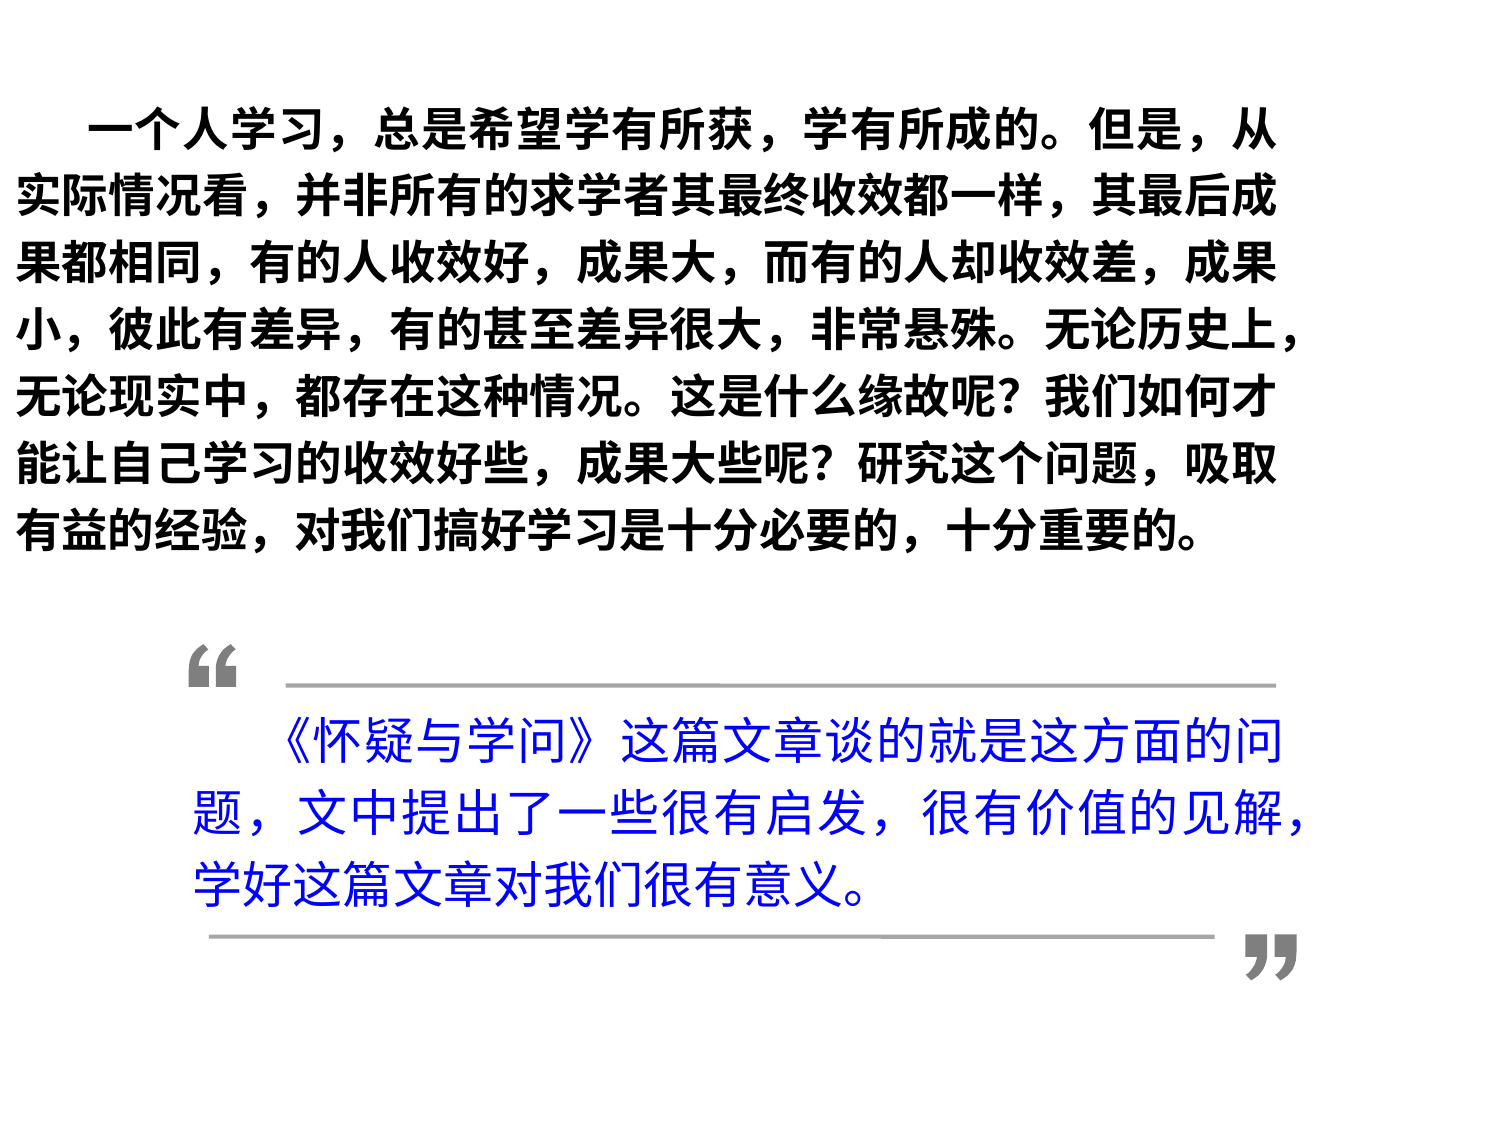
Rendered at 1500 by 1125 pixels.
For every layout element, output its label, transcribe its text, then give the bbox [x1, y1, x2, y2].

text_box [181, 643, 1297, 981]
list 一个人学习，总是希望学有所获，学有所成的。但是，从实际情况看，并非所有的求学者其最终收效都一样，其最后成果都相同，有的人收效好，成果大，而有的人却收效差，成果小，彼此有差异，有的甚至差异很大，非常悬殊。无论历史上，无论现实中，都存在这种情况。这是什么缘故呢？我们如何才能让自己学习的收效好些，成果大些呢？研究这个问题，吸取有益的经验，对我们搞好学习是十分必要的，十分重要的。 [0, 51, 1294, 594]
